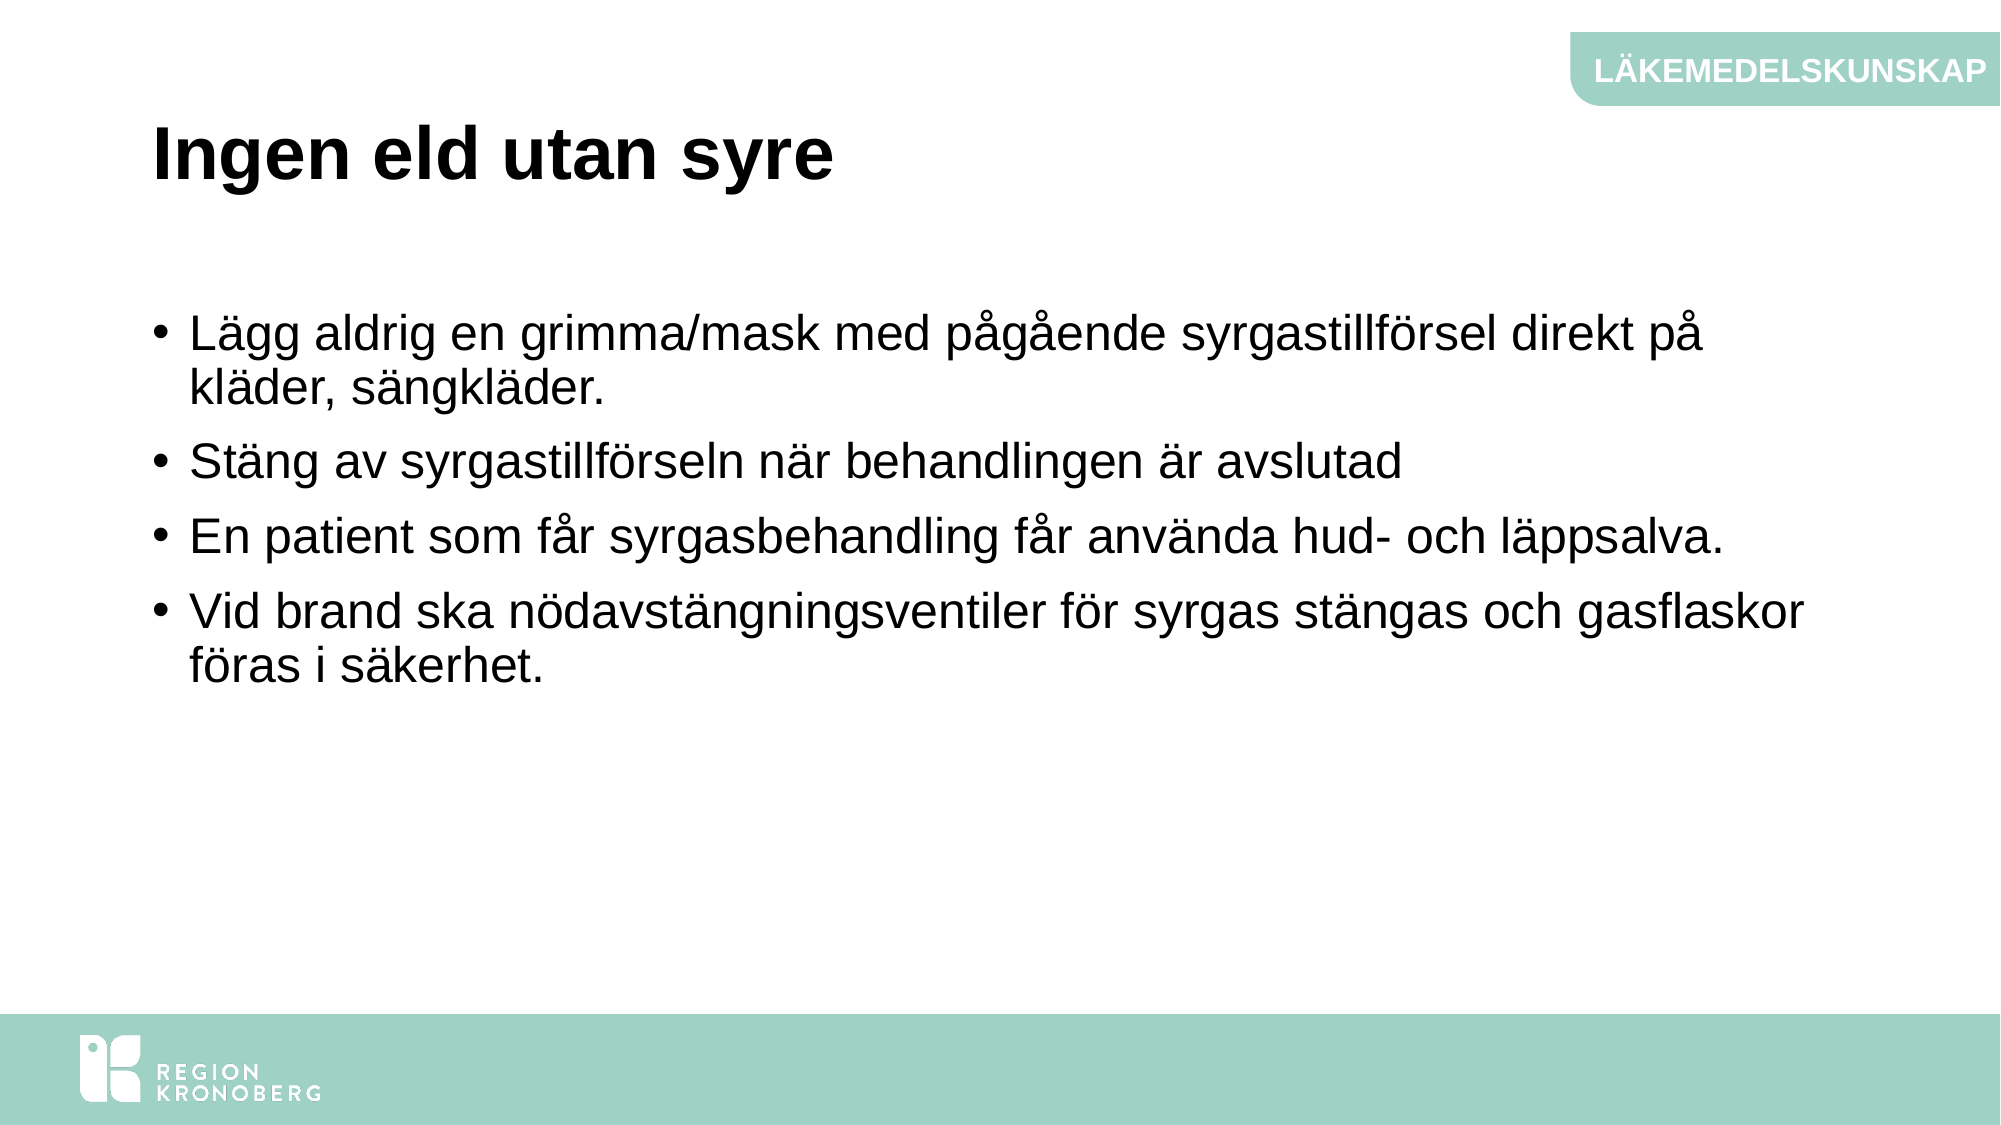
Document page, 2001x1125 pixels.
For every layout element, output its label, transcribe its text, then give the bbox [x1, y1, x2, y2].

title Ingen eld utan syre [137, 107, 1863, 272]
picture [80, 1035, 320, 1102]
list Lägg aldrig en grimma/mask med pågående syrgastillförsel direkt på kläder, sängkläder. Stäng av syrgastillförseln när behandlingen är avslutad En patient som får syrgasbehandling får använda hud- och läppsalva. Vid brand ska nödavstängningsventiler för syrgas stängas och gasflaskor föras i säkerhet. [137, 299, 1863, 982]
text_box LÄKEMEDELSKUNSKAP [1569, 31, 2000, 107]
